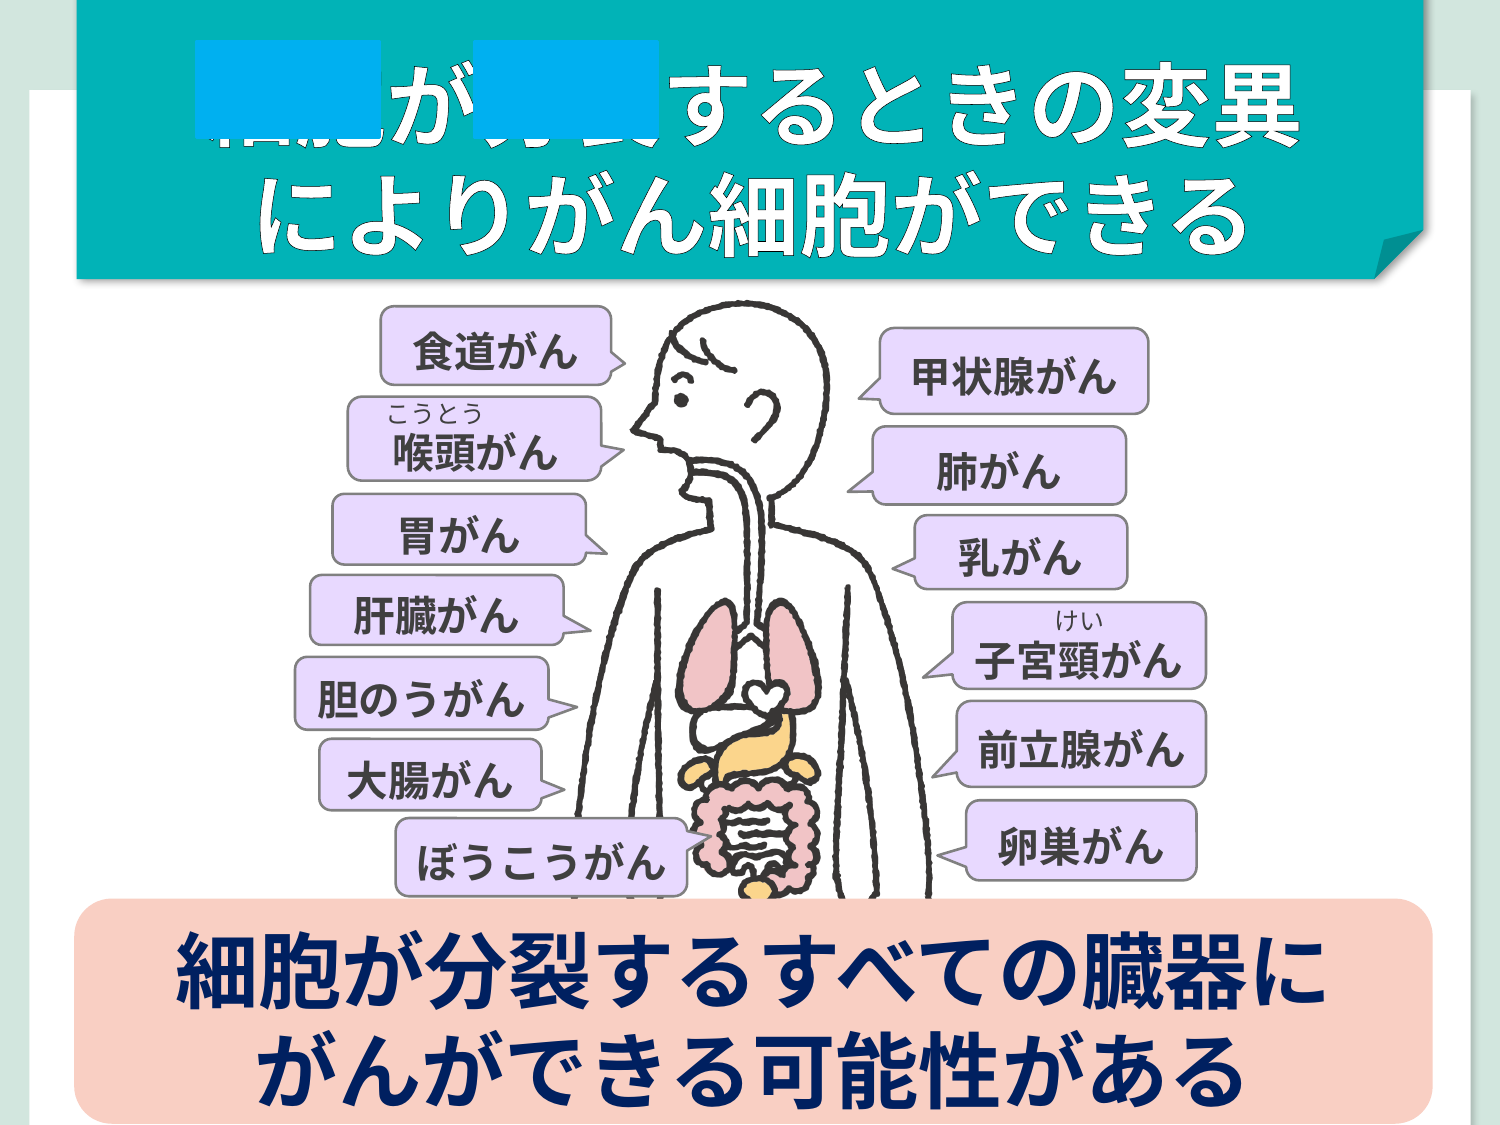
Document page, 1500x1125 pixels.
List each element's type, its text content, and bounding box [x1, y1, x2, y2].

text_box 大腸がん [318, 737, 517, 812]
picture [522, 277, 955, 1049]
text_box 胃がん [331, 492, 517, 566]
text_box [952, 597, 1207, 690]
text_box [347, 391, 602, 481]
text_box 甲状腺がん [960, 326, 1150, 416]
text_box [473, 40, 659, 139]
text_box ぼうこうがん [394, 816, 517, 897]
text_box 細胞が分裂するときの変異 によりがん細胞ができる [38, 40, 1469, 276]
text_box 乳がん [960, 513, 1129, 591]
text_box 肝臓がん [308, 573, 517, 647]
text_box 細胞が分裂するすべての臓器に がんができる可能性がある [72, 897, 1434, 1125]
text_box [195, 40, 381, 139]
text_box 前立腺がん [960, 699, 1208, 789]
text_box 卵巣がん [960, 798, 1198, 882]
text_box 肺がん [960, 425, 1128, 506]
text_box 胆のうがん [293, 655, 517, 732]
text_box 食道がん [379, 304, 517, 387]
